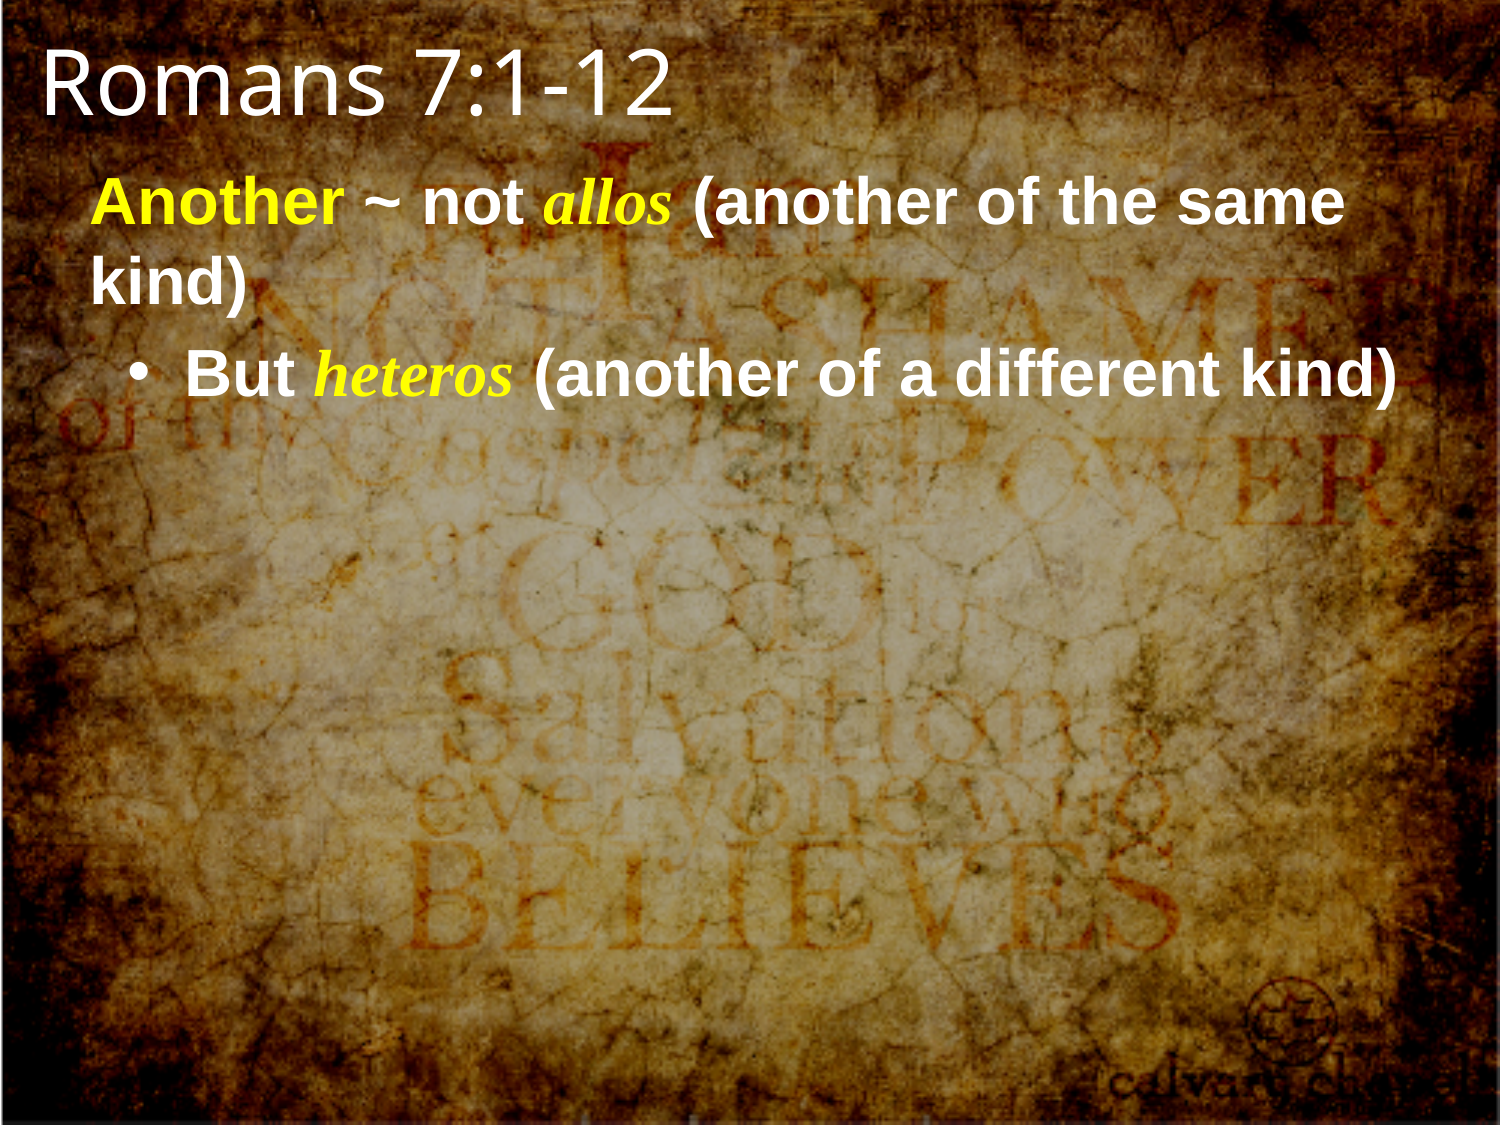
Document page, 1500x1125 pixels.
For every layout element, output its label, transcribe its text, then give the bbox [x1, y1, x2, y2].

text_box But heteros (another of a different kind) [112, 322, 1425, 418]
text_box Another ~ not allos (another of the same kind) [74, 150, 1425, 326]
text_box Romans 7:1-12 [61, 6, 1052, 153]
picture [0, 0, 1500, 1125]
